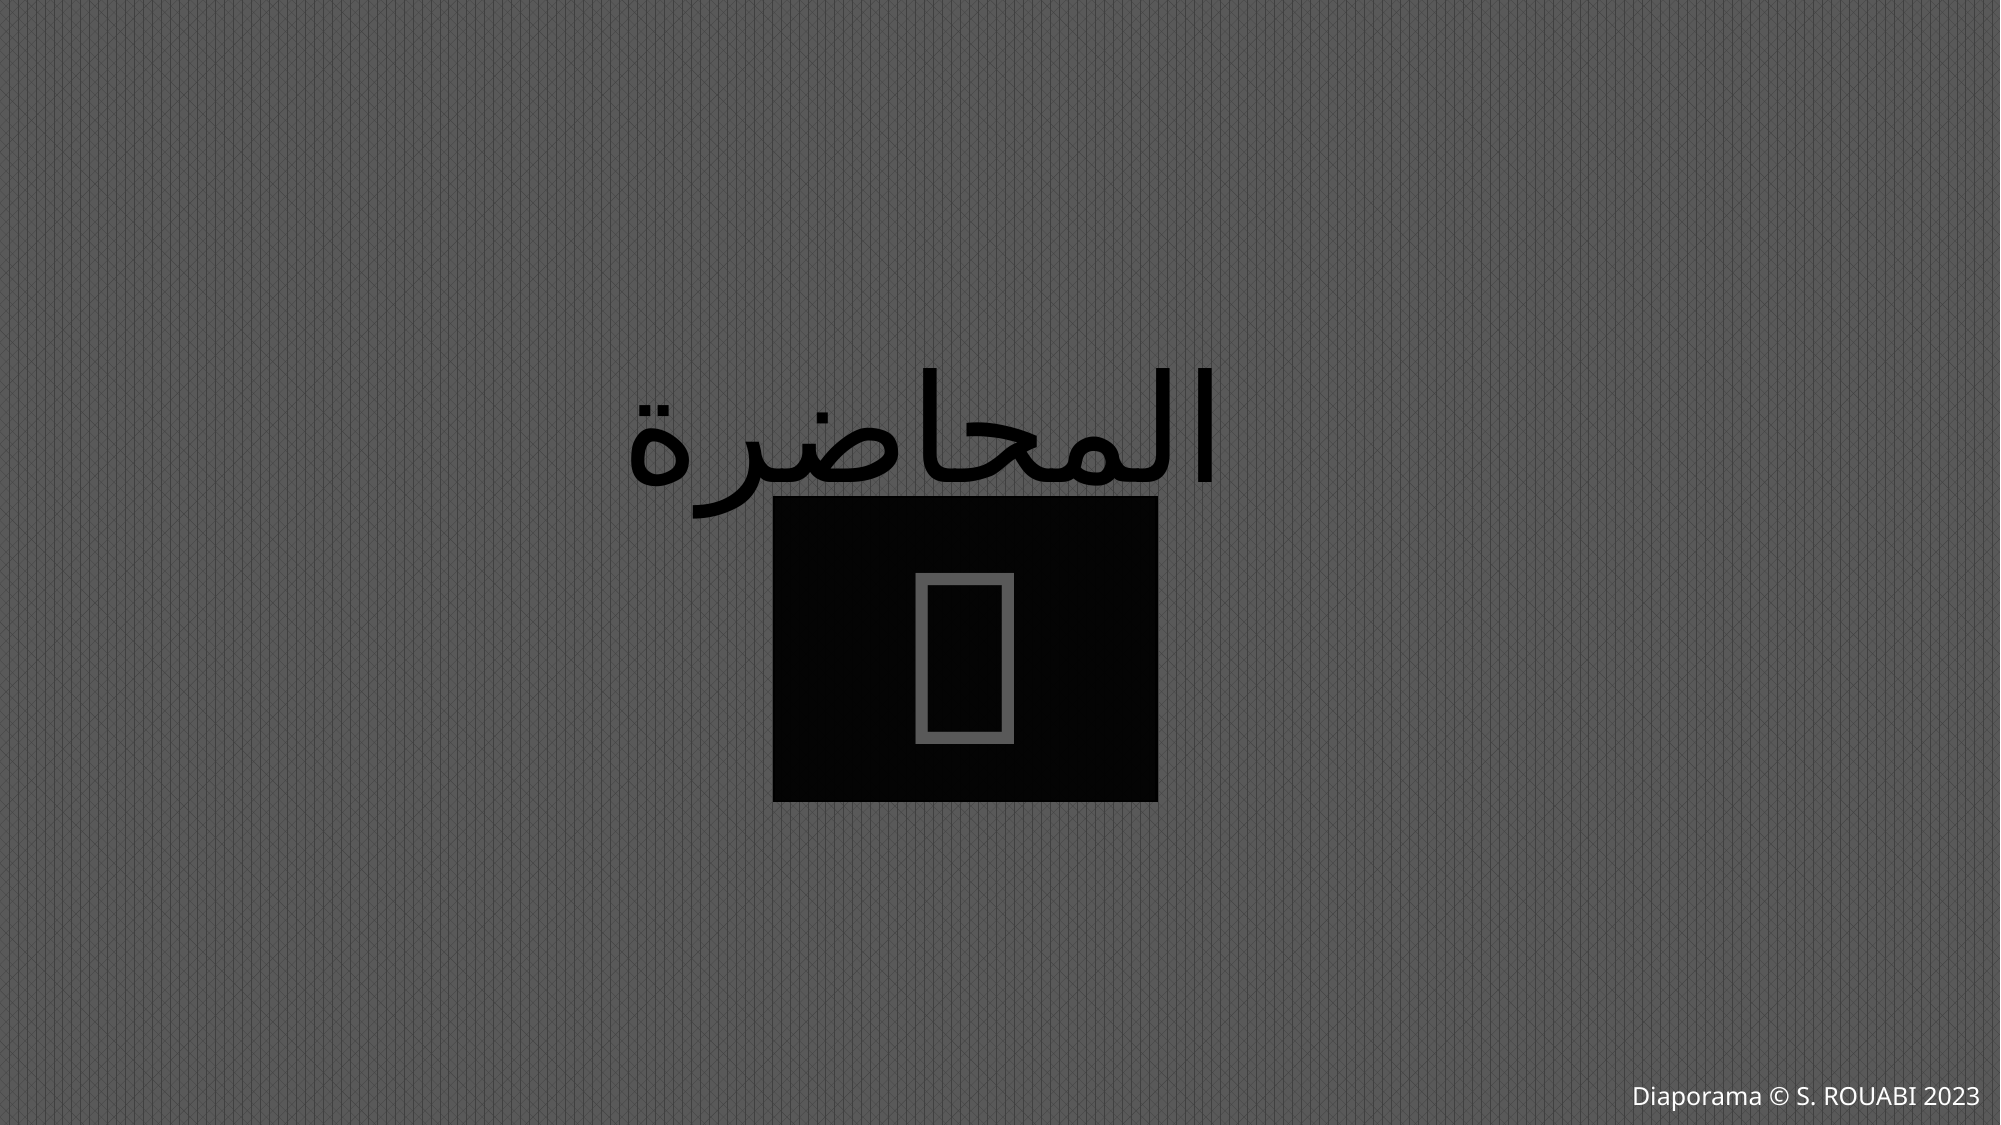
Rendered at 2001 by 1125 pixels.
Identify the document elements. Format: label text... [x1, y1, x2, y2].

text_box  [773, 683, 1158, 802]
text_box المحاضرة [351, 162, 1544, 683]
text_box Diaporama © S. ROUABI 2023 [1591, 1070, 1997, 1122]
